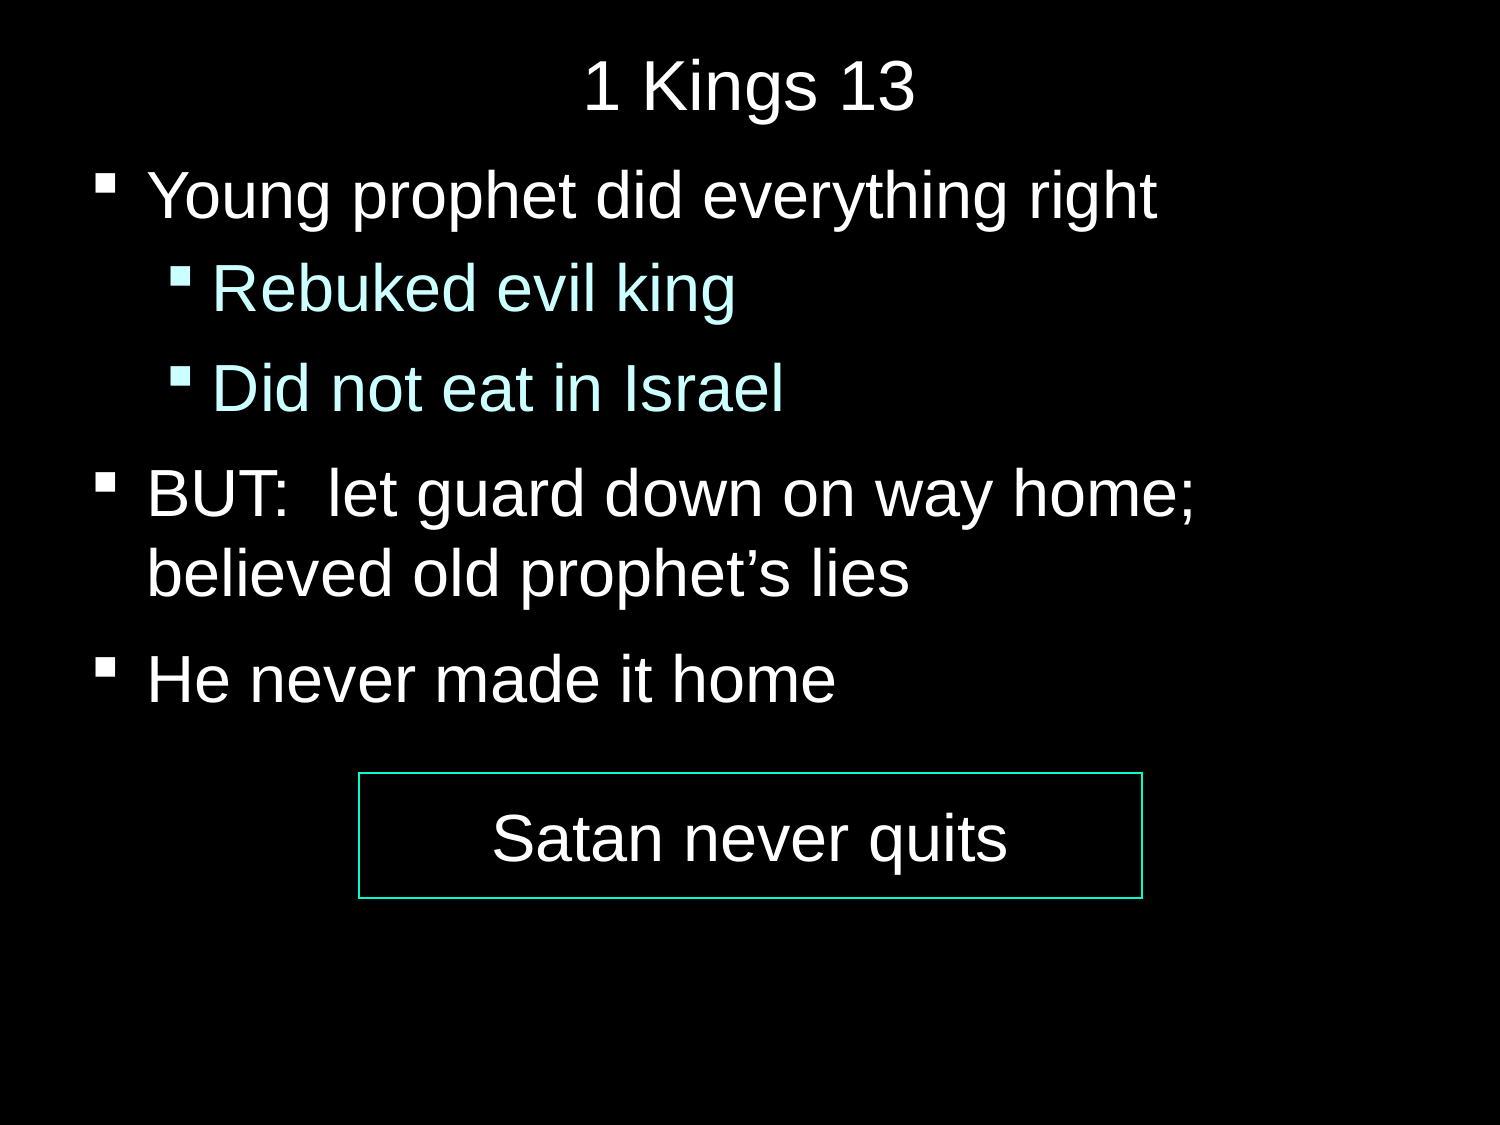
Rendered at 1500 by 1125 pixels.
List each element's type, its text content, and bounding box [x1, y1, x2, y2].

title 1 Kings 13 [75, 9, 1425, 143]
list Young prophet did everything right Rebuked evil king Did not eat in Israel BUT: let guard down on way home; believed old prophet’s lies He never made it home [75, 143, 1425, 1028]
text_box Satan never quits [358, 772, 1143, 899]
